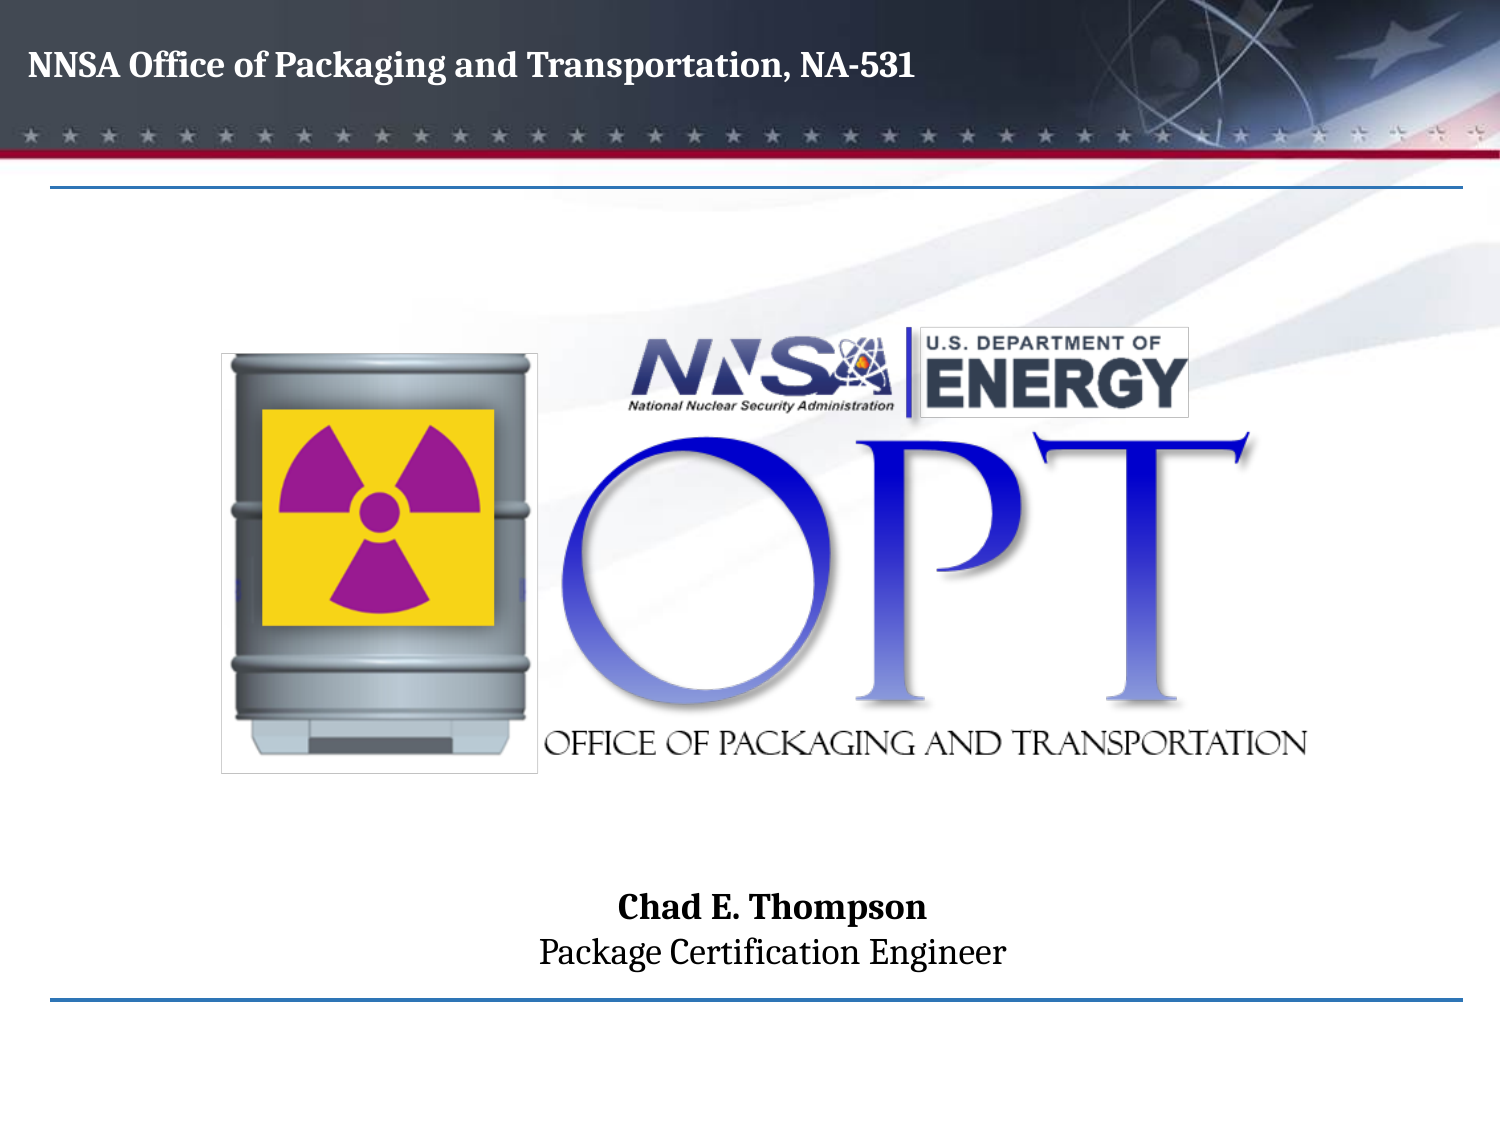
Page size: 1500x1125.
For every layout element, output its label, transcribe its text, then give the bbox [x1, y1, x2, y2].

subtitle NNSA Office of Packaging and Transportation, NA-531 [12, 37, 963, 113]
text_box Chad E. Thompson Package Certification Engineer [397, 874, 1148, 980]
picture [0, 0, 1500, 1125]
